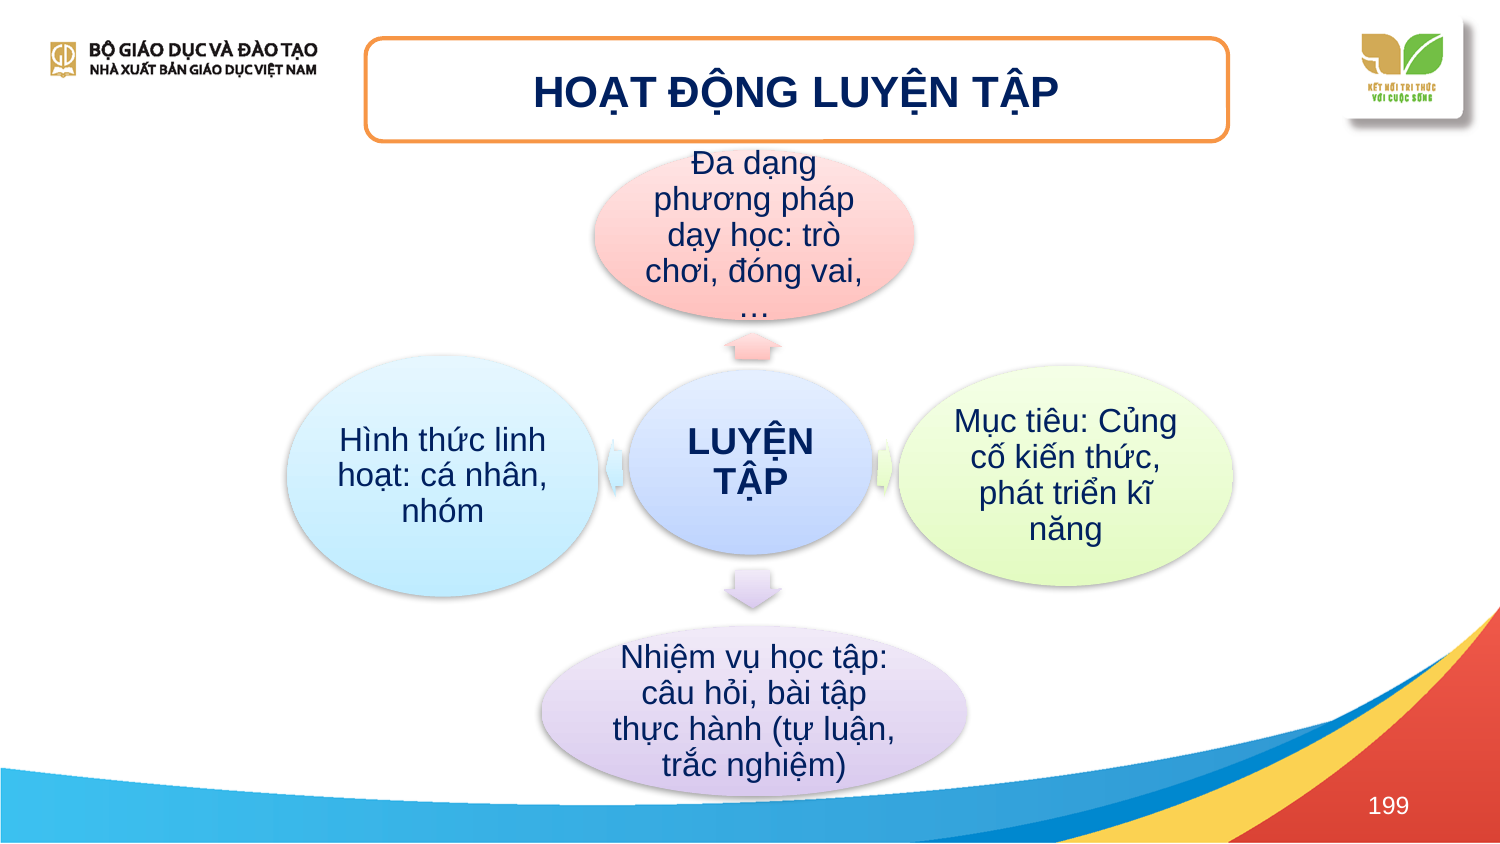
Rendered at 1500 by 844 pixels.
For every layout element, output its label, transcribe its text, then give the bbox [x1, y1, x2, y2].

text_box HOẠT ĐỘNG LUYỆN TẬP [363, 36, 1231, 144]
picture [0, 0, 1500, 844]
slide_number 199 [1074, 782, 1425, 827]
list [274, 149, 1246, 798]
